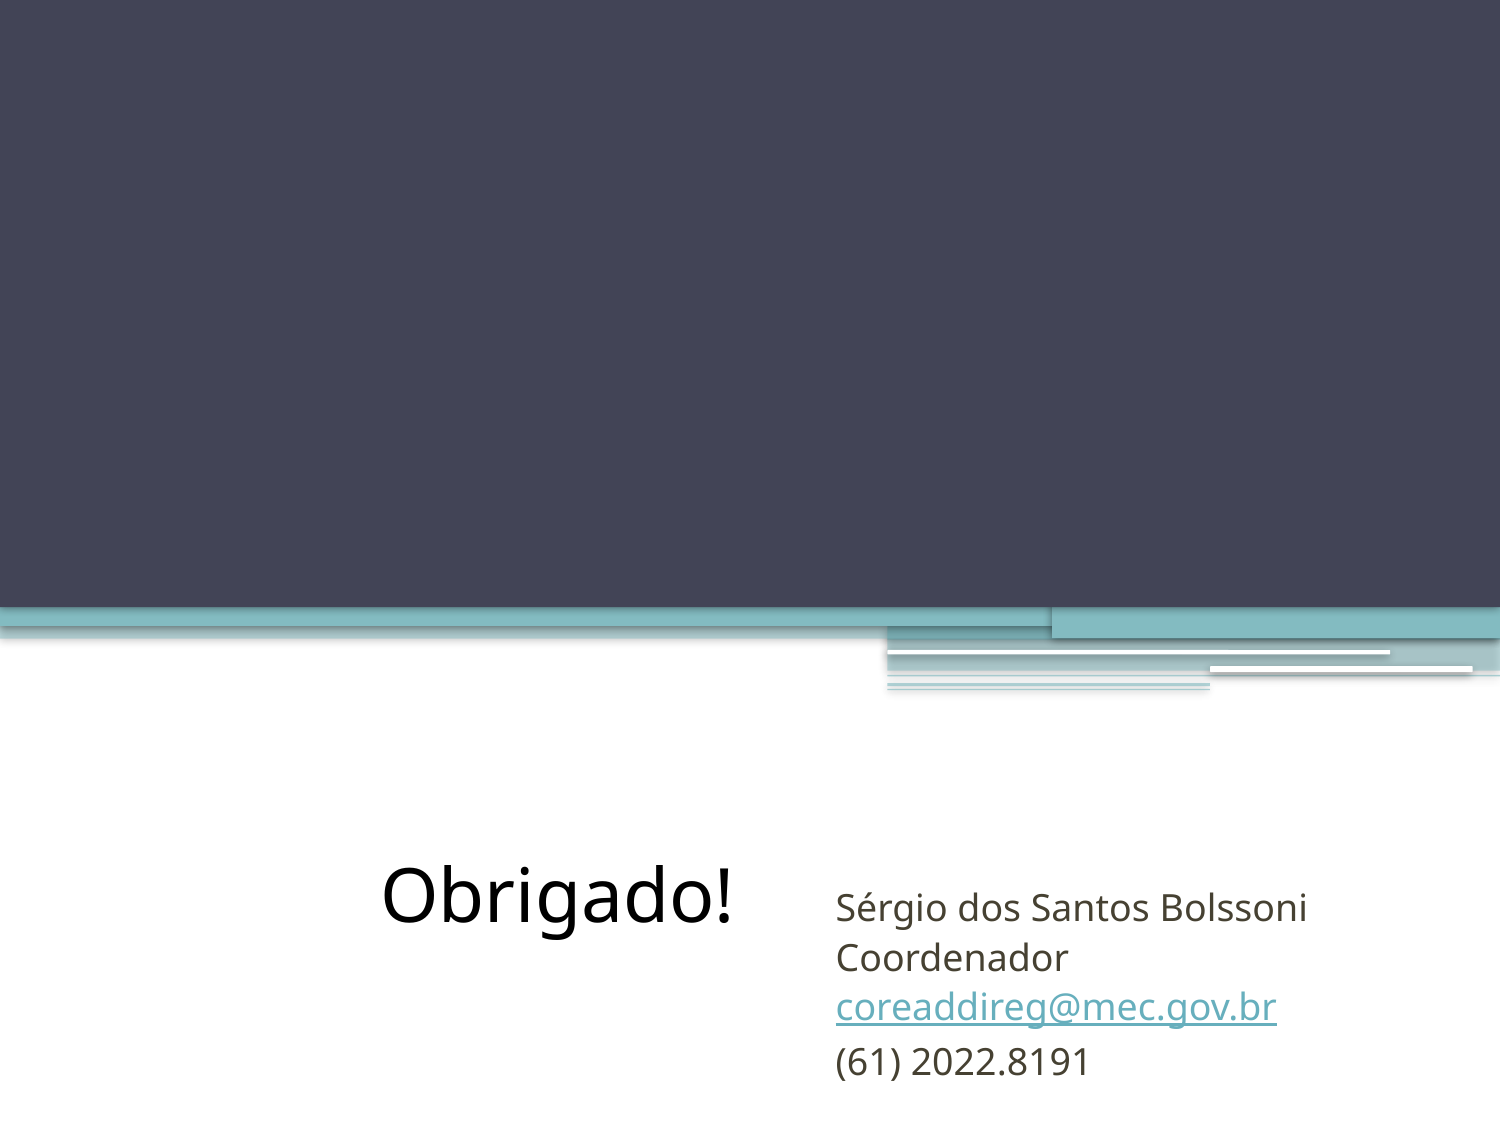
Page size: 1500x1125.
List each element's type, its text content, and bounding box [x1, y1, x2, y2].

text_box Sérgio dos Santos Bolssoni Coordenador coreaddireg@mec.gov.br (61) 2022.8191 [820, 877, 1447, 1091]
title Obrigado! [0, 928, 820, 1035]
